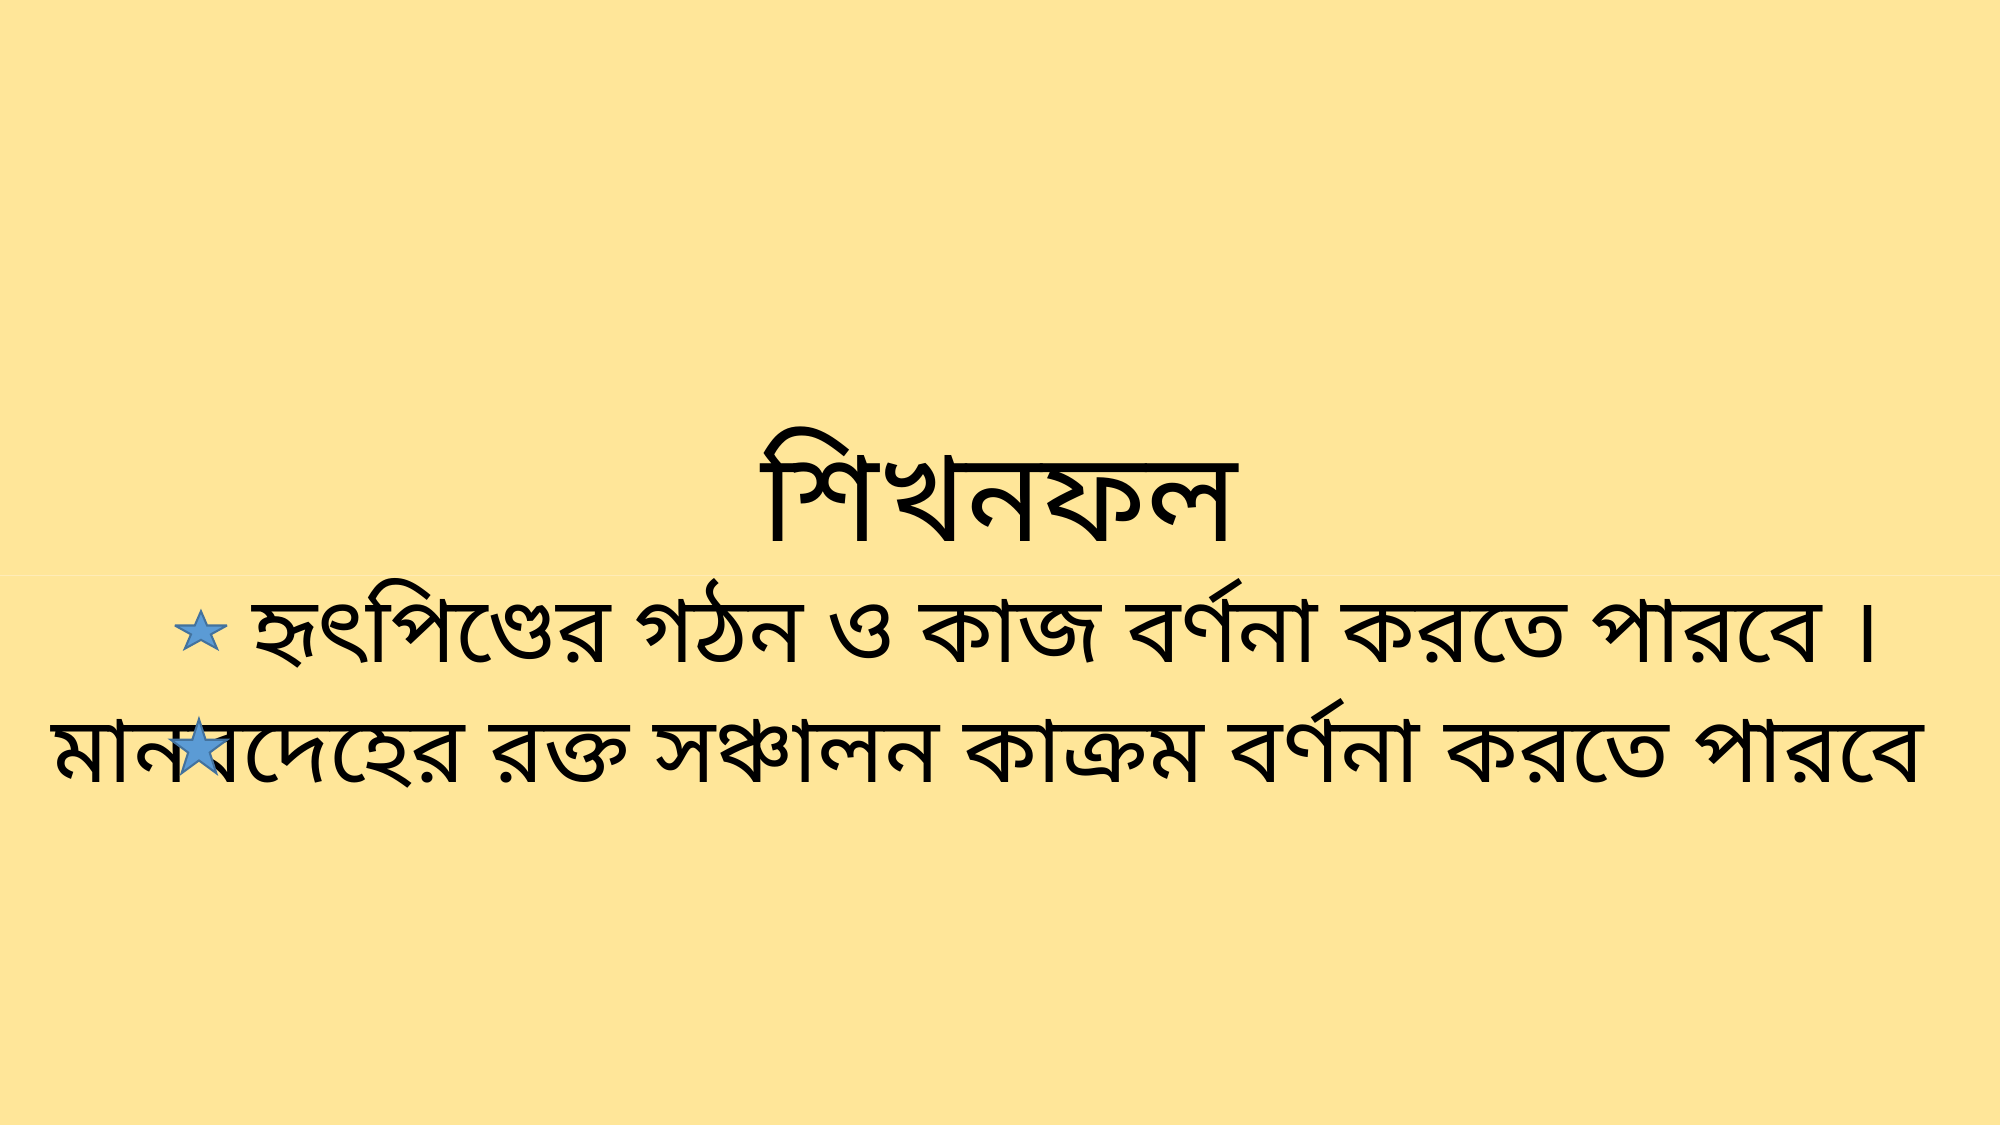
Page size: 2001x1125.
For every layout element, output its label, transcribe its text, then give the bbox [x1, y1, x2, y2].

text_box [174, 608, 228, 652]
text_box [167, 715, 231, 776]
subtitle হৃৎপিণ্ডের গঠন ও কাজ বর্ণনা করতে পারবে । মানবদেহের রক্ত সঞ্চালন কাক্রম বর্ণনা করতে পারবে [0, 575, 2000, 1125]
title শিখনফল [0, 0, 2000, 575]
